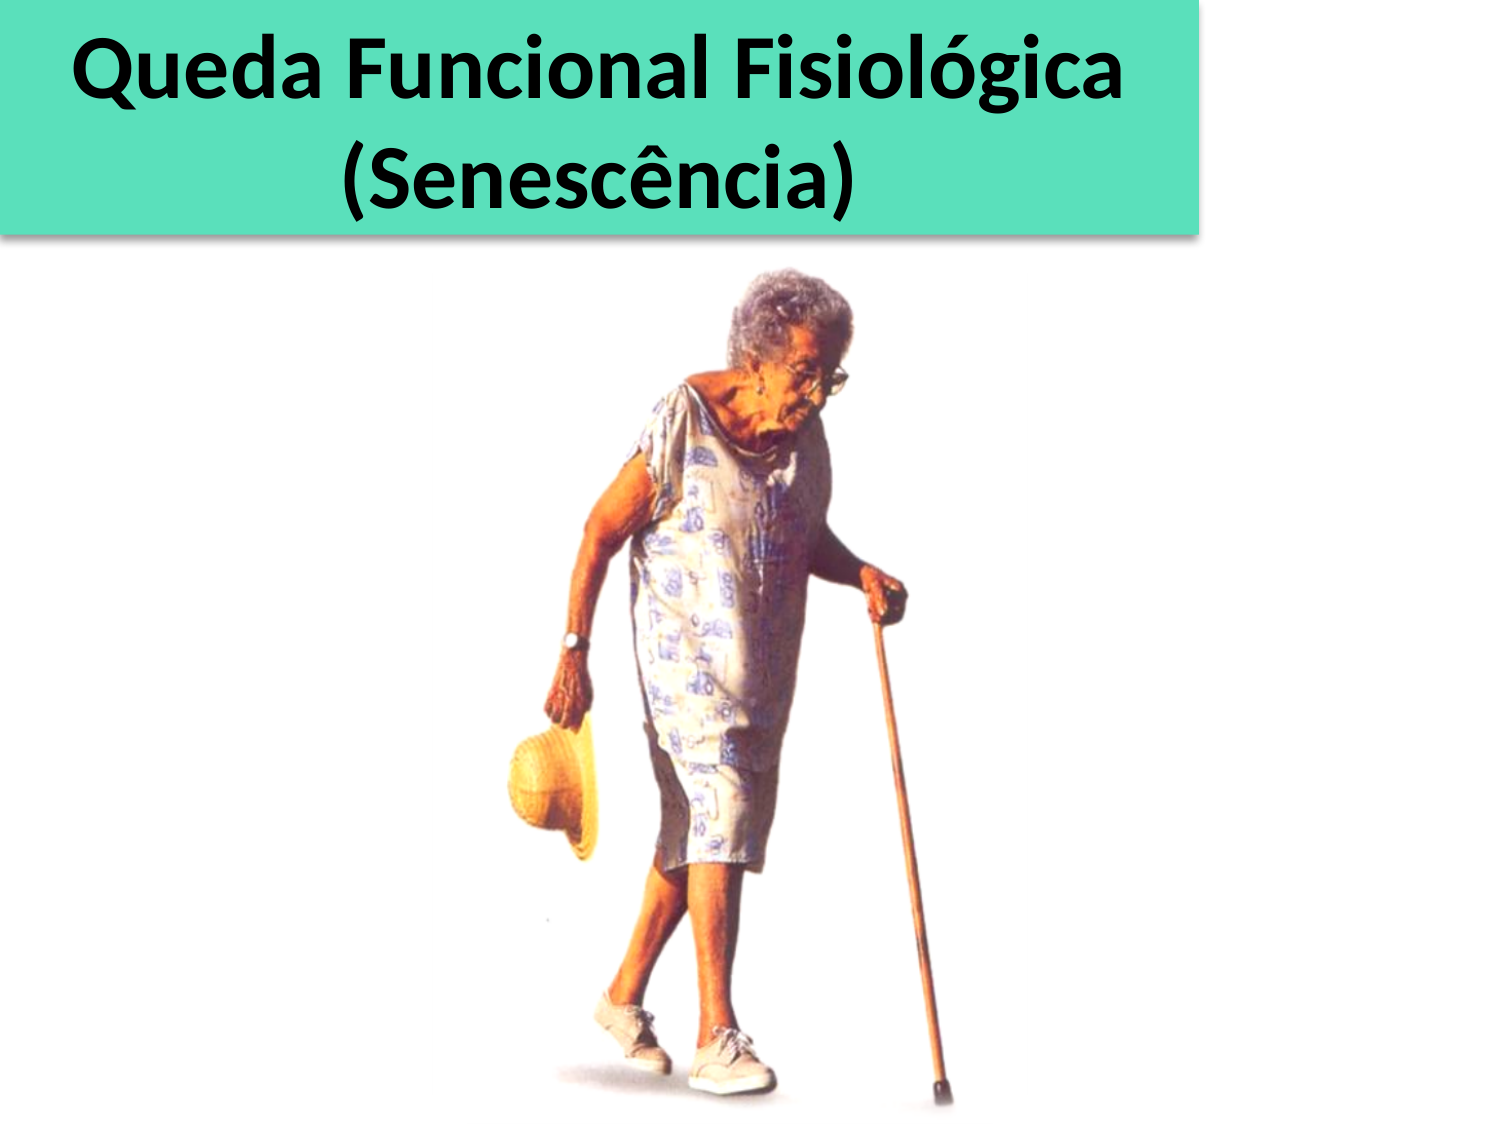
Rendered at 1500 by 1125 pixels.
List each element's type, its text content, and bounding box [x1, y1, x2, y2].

picture [430, 243, 1029, 1125]
text_box Queda Funcional Fisiológica (Senescência) [0, 0, 1199, 235]
